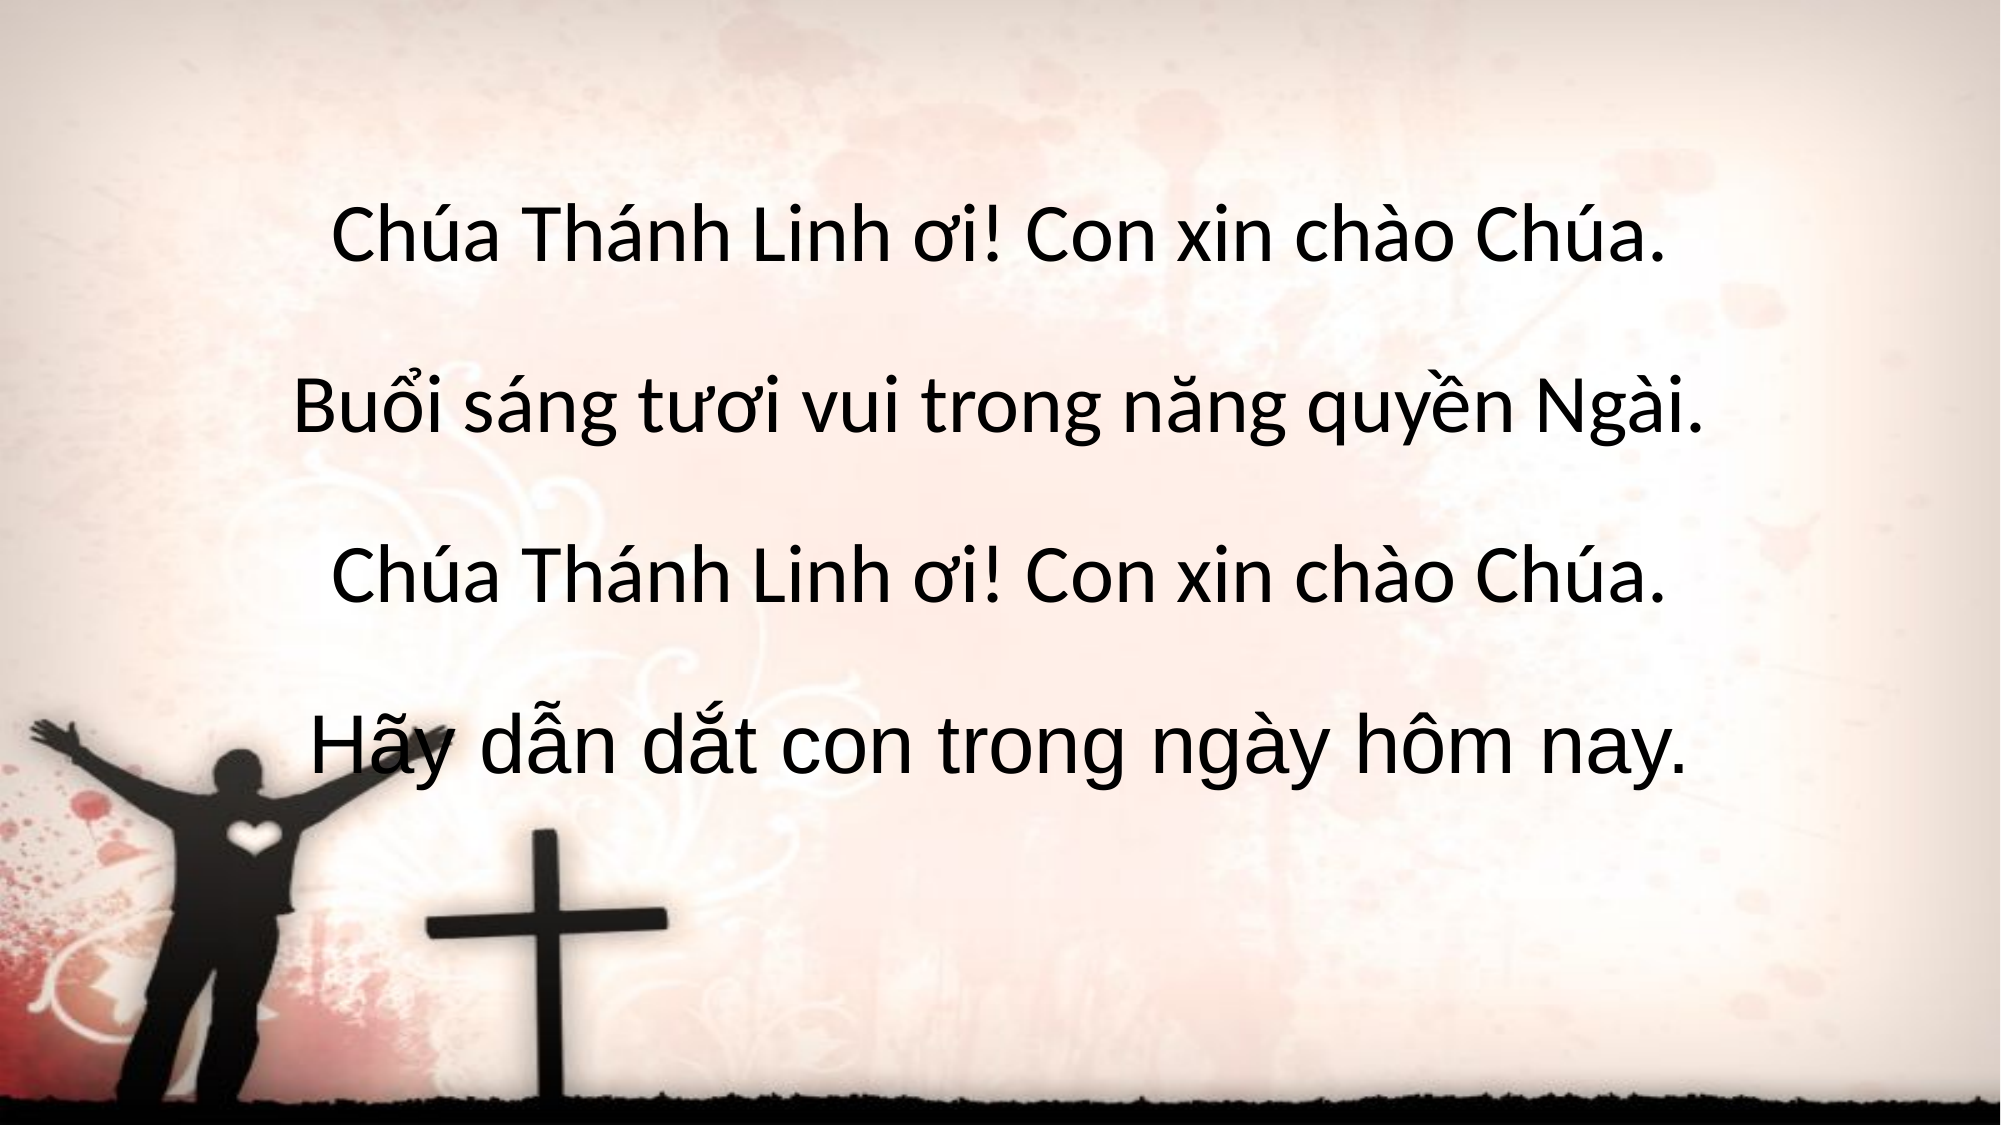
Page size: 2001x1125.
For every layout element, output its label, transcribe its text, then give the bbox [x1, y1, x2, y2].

list Chúa Thánh Linh ơi! Con xin chào Chúa. Buổi sáng tươi vui trong năng quyền Ngài. Chúa Thánh Linh ơi! Con xin chào Chúa. Hãy dẫn dắt con trong ngày hôm nay. [0, 0, 2000, 1125]
